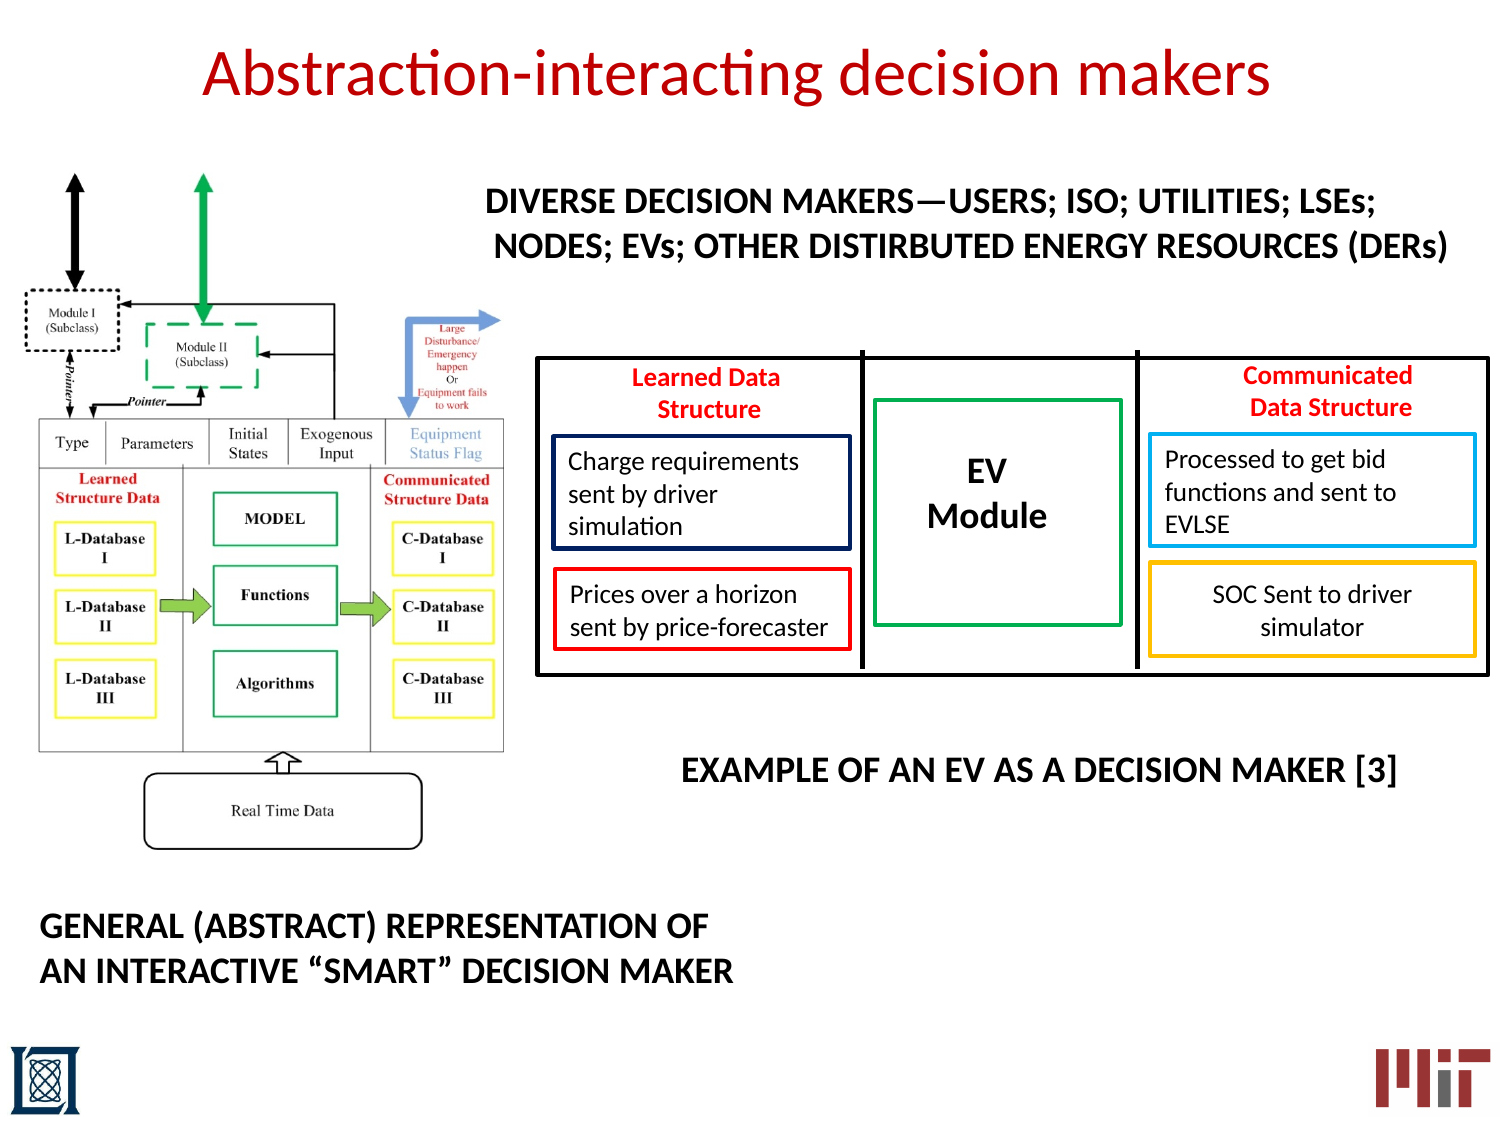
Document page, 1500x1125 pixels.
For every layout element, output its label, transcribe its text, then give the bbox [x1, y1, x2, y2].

text_box Communicated Data Structure [1187, 349, 1475, 356]
text_box GENERAL (ABSTRACT) REPRESENTATION OF AN INTERACTIVE “SMART” DECISION MAKER [24, 893, 775, 999]
picture [1368, 1042, 1500, 1117]
picture [24, 172, 504, 851]
title Abstraction-interacting decision makers [62, 0, 1413, 163]
text_box DIVERSE DECISION MAKERS—USERS; ISO; UTILITIES; LSEs; NODES; EVs; OTHER DISTIRBUTED ENERGY RESOURCES (DERs) [470, 168, 1465, 274]
picture [7, 1042, 82, 1117]
text_box EXAMPLE OF AN EV AS A DECISION MAKER [3] [666, 737, 1415, 798]
text_box Charge requirements sent by driver simulation [551, 434, 852, 551]
text_box EV Module [900, 438, 1075, 543]
text_box [535, 356, 1490, 677]
text_box Learned Data Structure [537, 351, 860, 356]
text_box [873, 398, 1123, 627]
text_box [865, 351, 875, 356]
